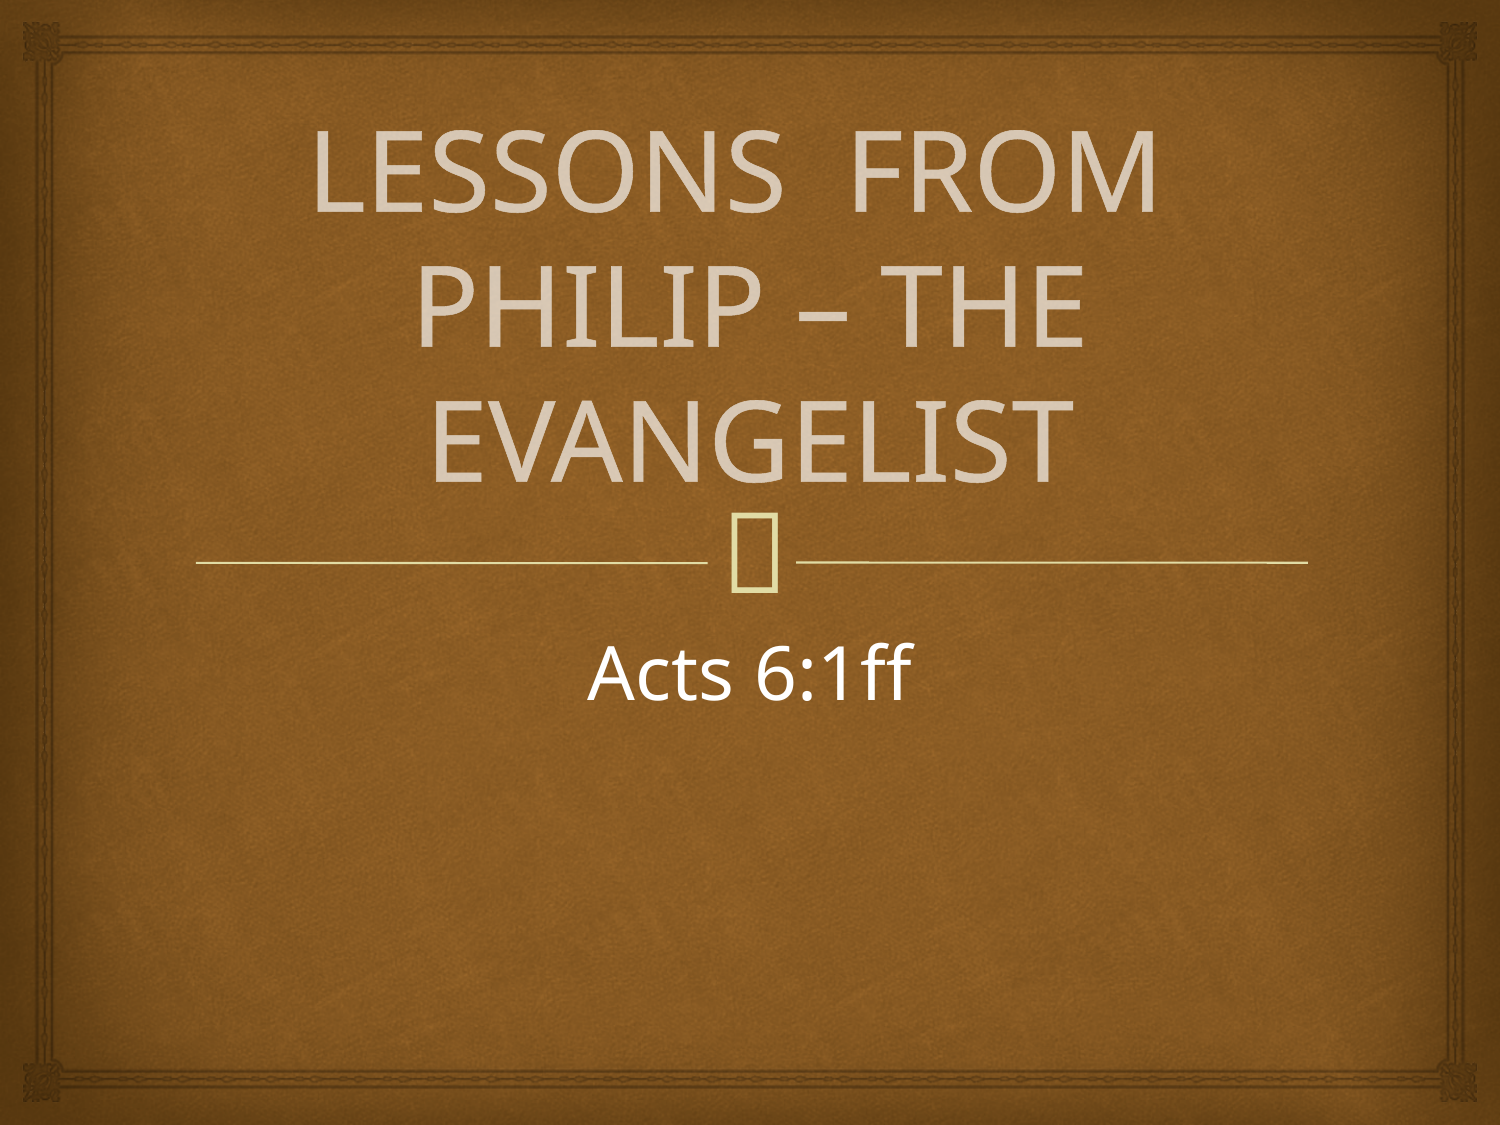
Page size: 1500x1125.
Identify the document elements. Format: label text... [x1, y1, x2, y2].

title LESSONS FROM PHILIP – THE EVANGELIST [194, 227, 1306, 512]
picture [0, 0, 1500, 1125]
subtitle Acts 6:1ff [225, 618, 1275, 906]
